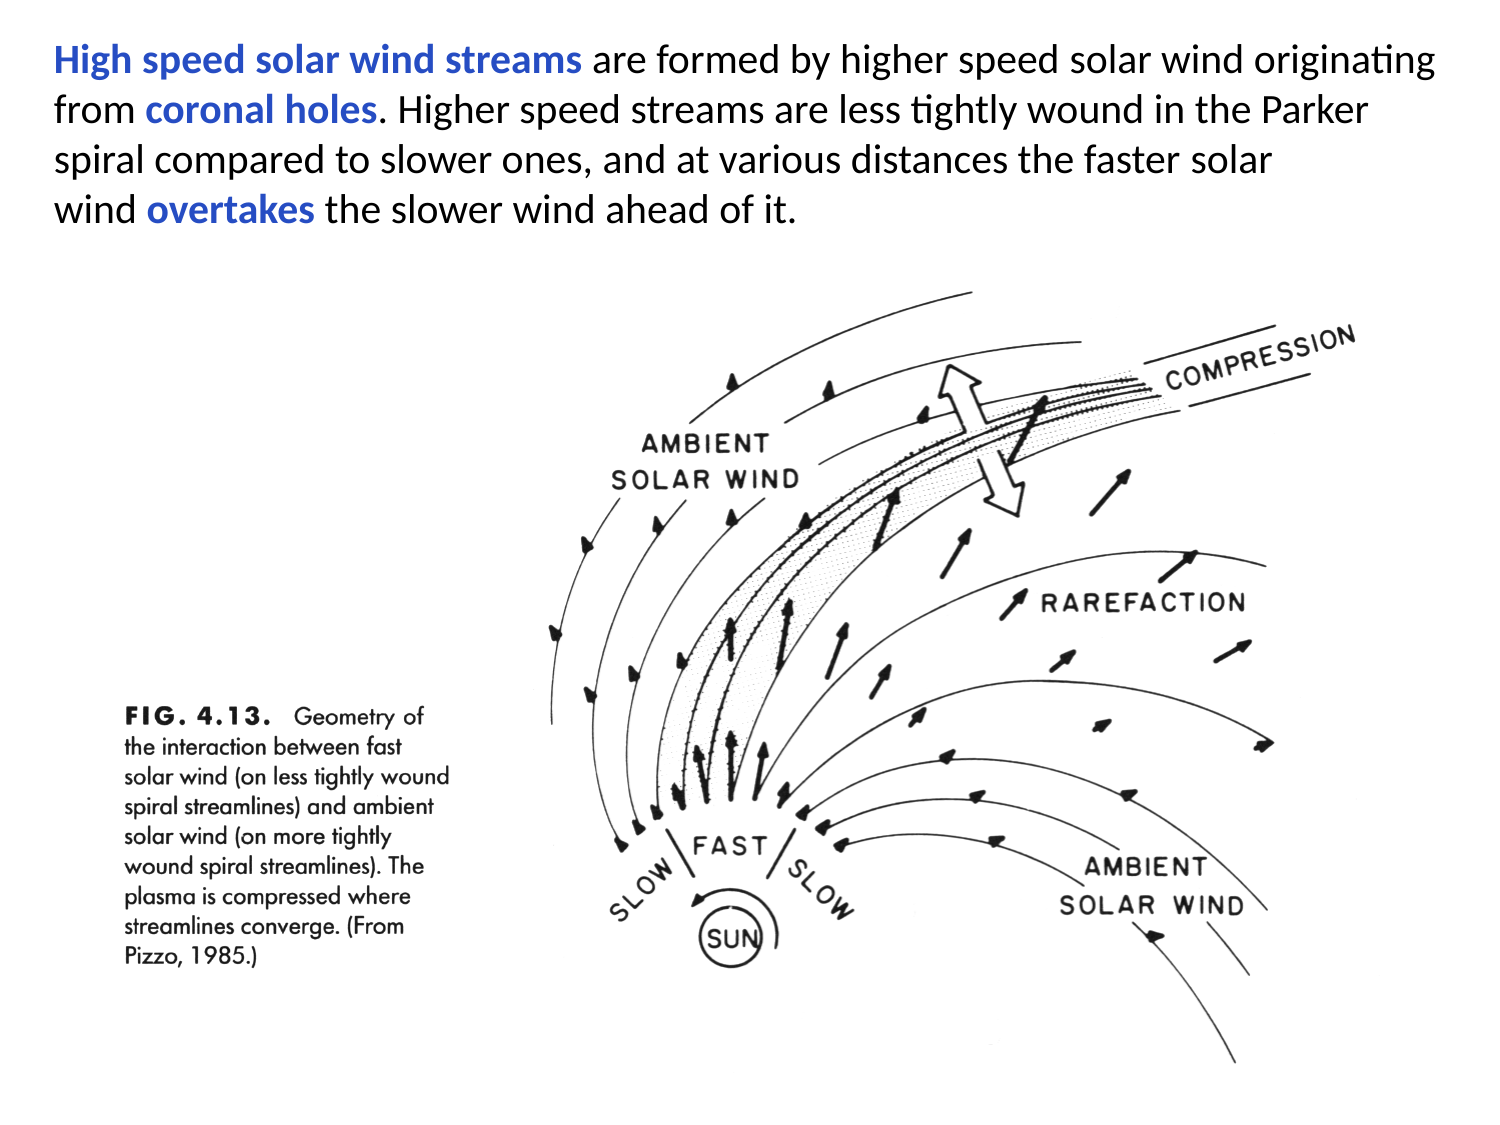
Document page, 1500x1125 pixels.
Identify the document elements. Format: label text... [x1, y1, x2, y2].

picture [116, 695, 450, 973]
title High speed solar wind streams are formed by higher speed solar wind originating from coronal holes. Higher speed streams are less tightly wound in the Parker spiral compared to slower ones, and at various distances the faster solar wind overtakes the slower wind ahead of it. [38, 24, 1500, 240]
picture [516, 262, 1380, 1093]
